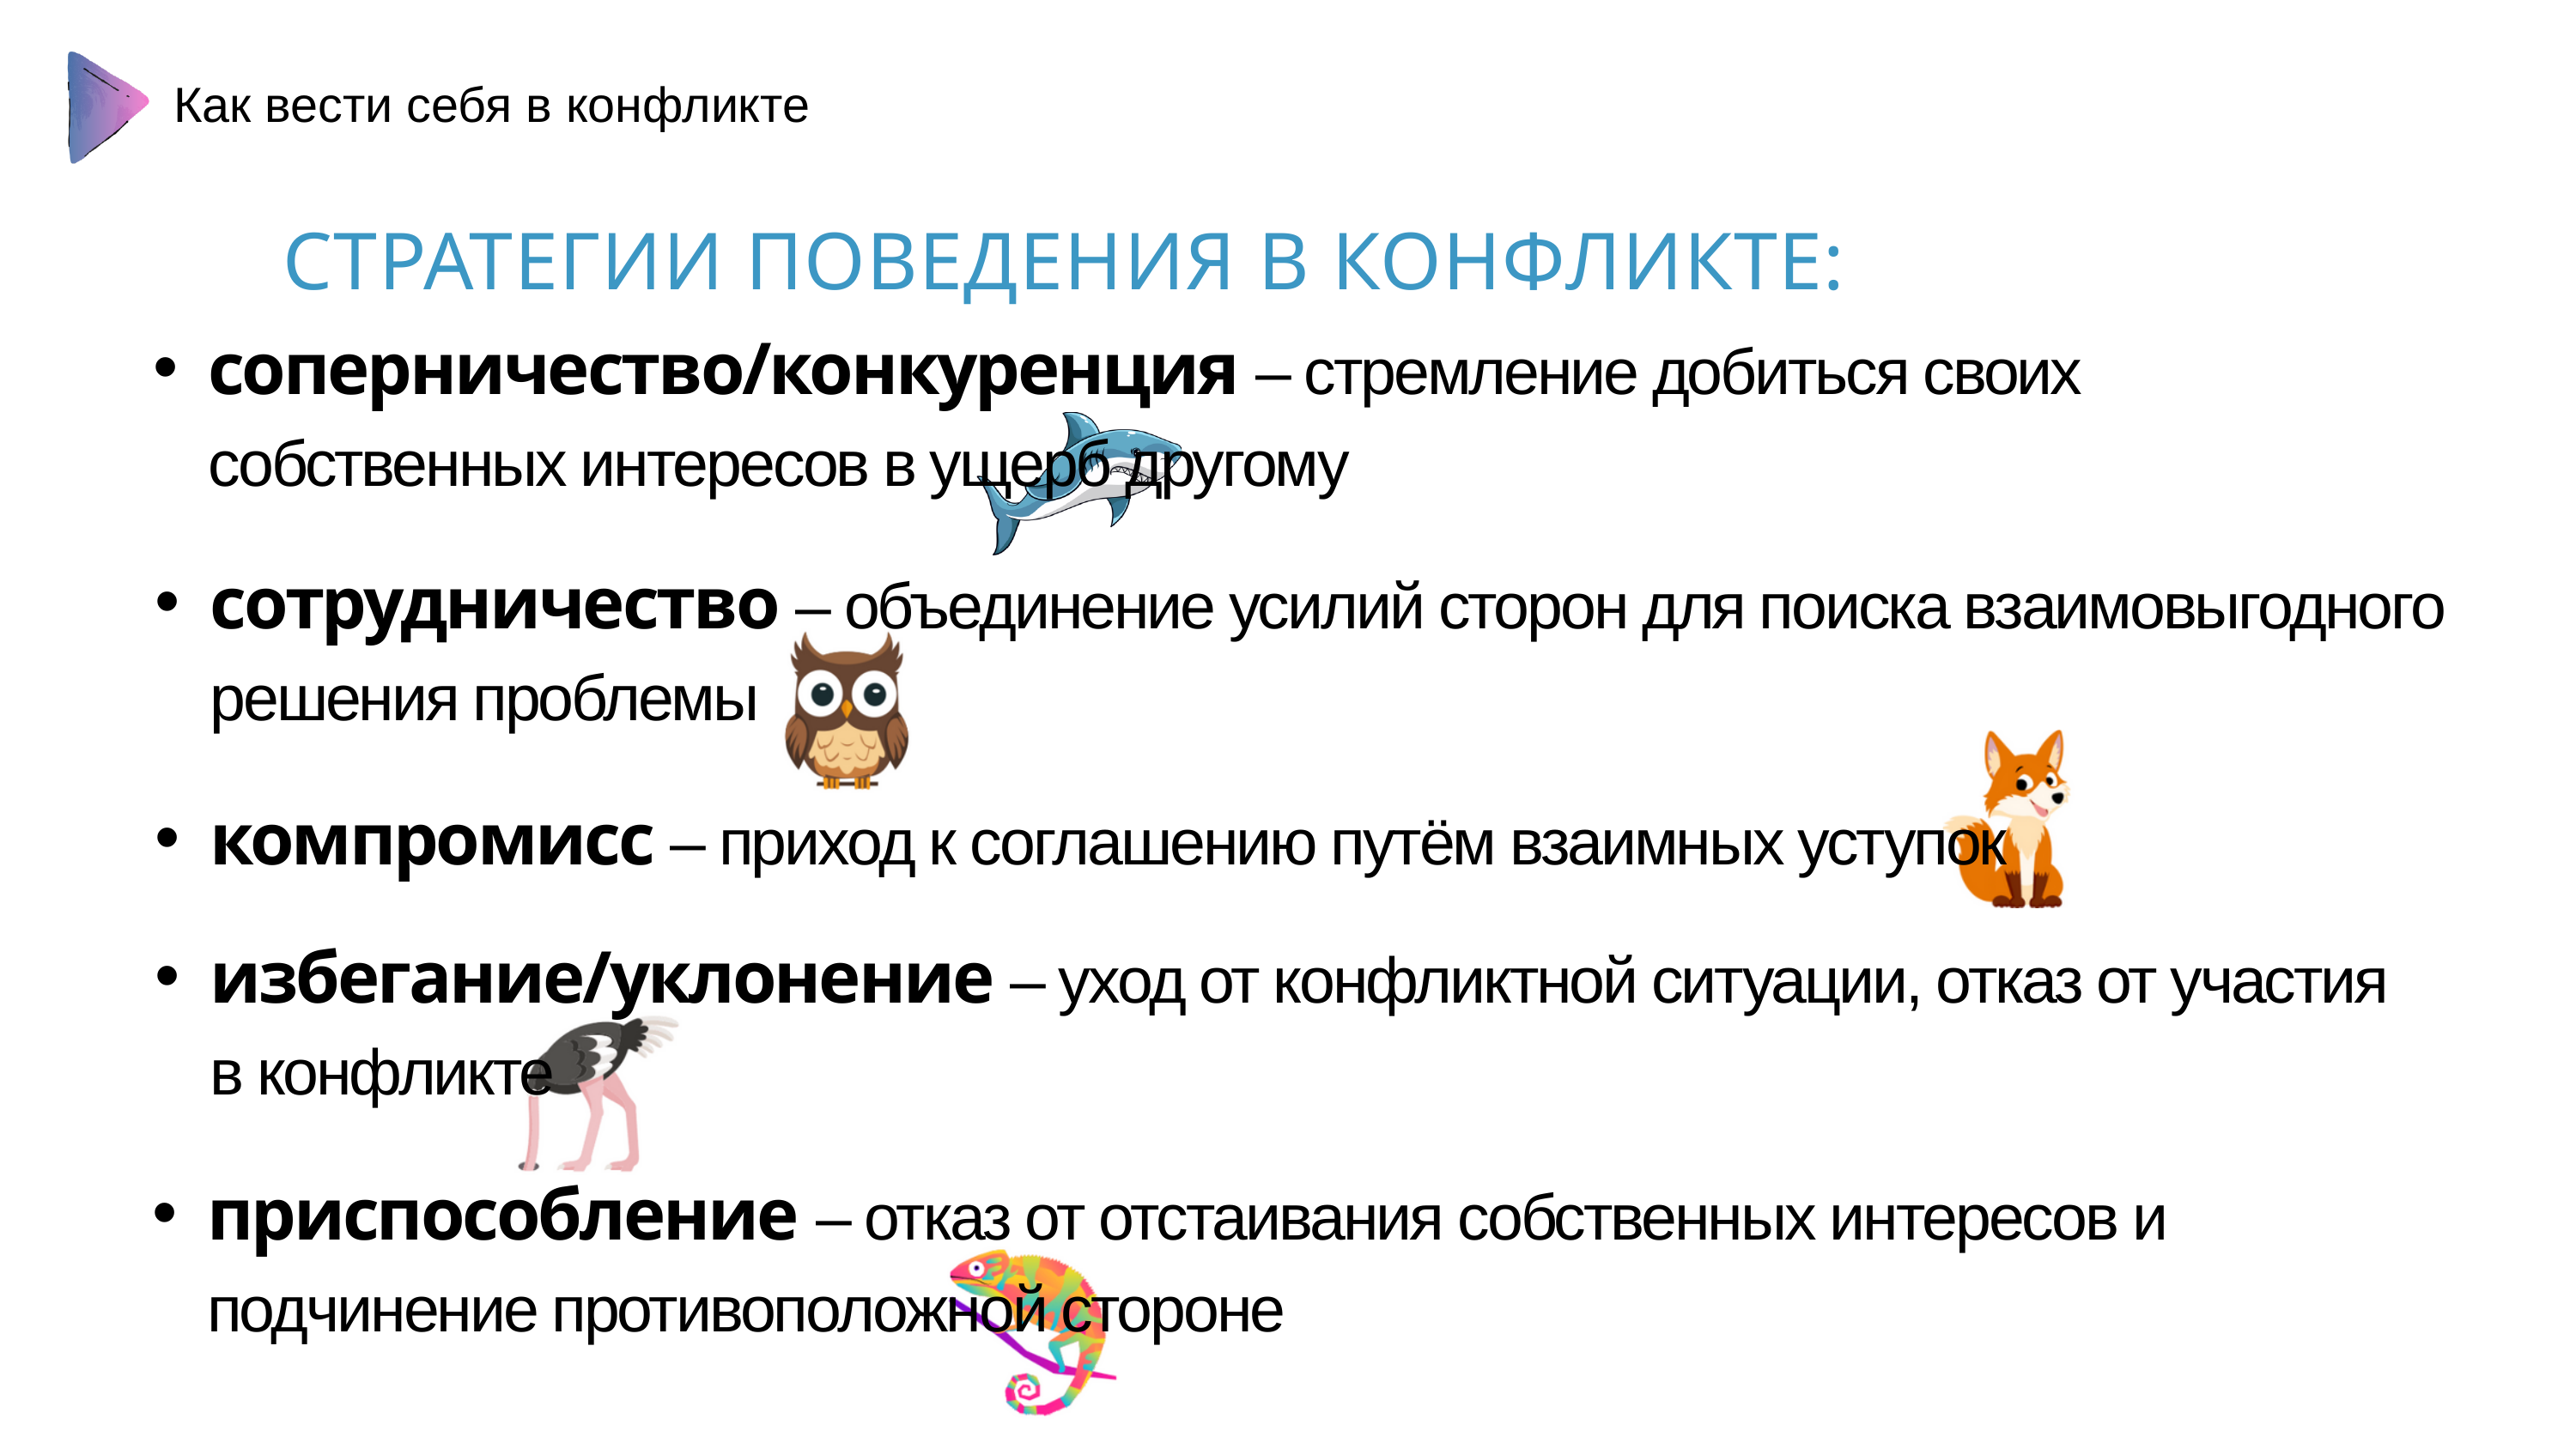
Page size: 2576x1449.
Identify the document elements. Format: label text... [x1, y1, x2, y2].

text_box [938, 1345, 1124, 1421]
text_box сотрудничество – объединение усилий сторон для поиска взаимовыгодного решения проблемы [100, 553, 2543, 734]
text_box избегание/уклонение – уход от конфликтной ситуации, отказ от участия в конфликте [100, 927, 2418, 1108]
text_box [510, 1108, 687, 1164]
text_box [761, 734, 932, 789]
text_box [67, 50, 150, 164]
text_box соперничество/конкуренция – стремление добиться своих собственных интересов в ущерб другому [98, 318, 2448, 500]
text_box компромисс – приход к соглашению путём взаимных уступок [100, 789, 2122, 880]
text_box СТРАТЕГИИ ПОВЕДЕНИЯ В КОНФЛИКТЕ: [128, 204, 2002, 306]
text_box [1942, 880, 2091, 908]
text_box приспособление – отказ от отстаивания собственных интересов и подчинение противоположной стороне [97, 1164, 2413, 1345]
text_box [976, 500, 1182, 553]
text_box Как вести себя в конфликте [173, 63, 847, 132]
text_box [1942, 734, 2091, 789]
